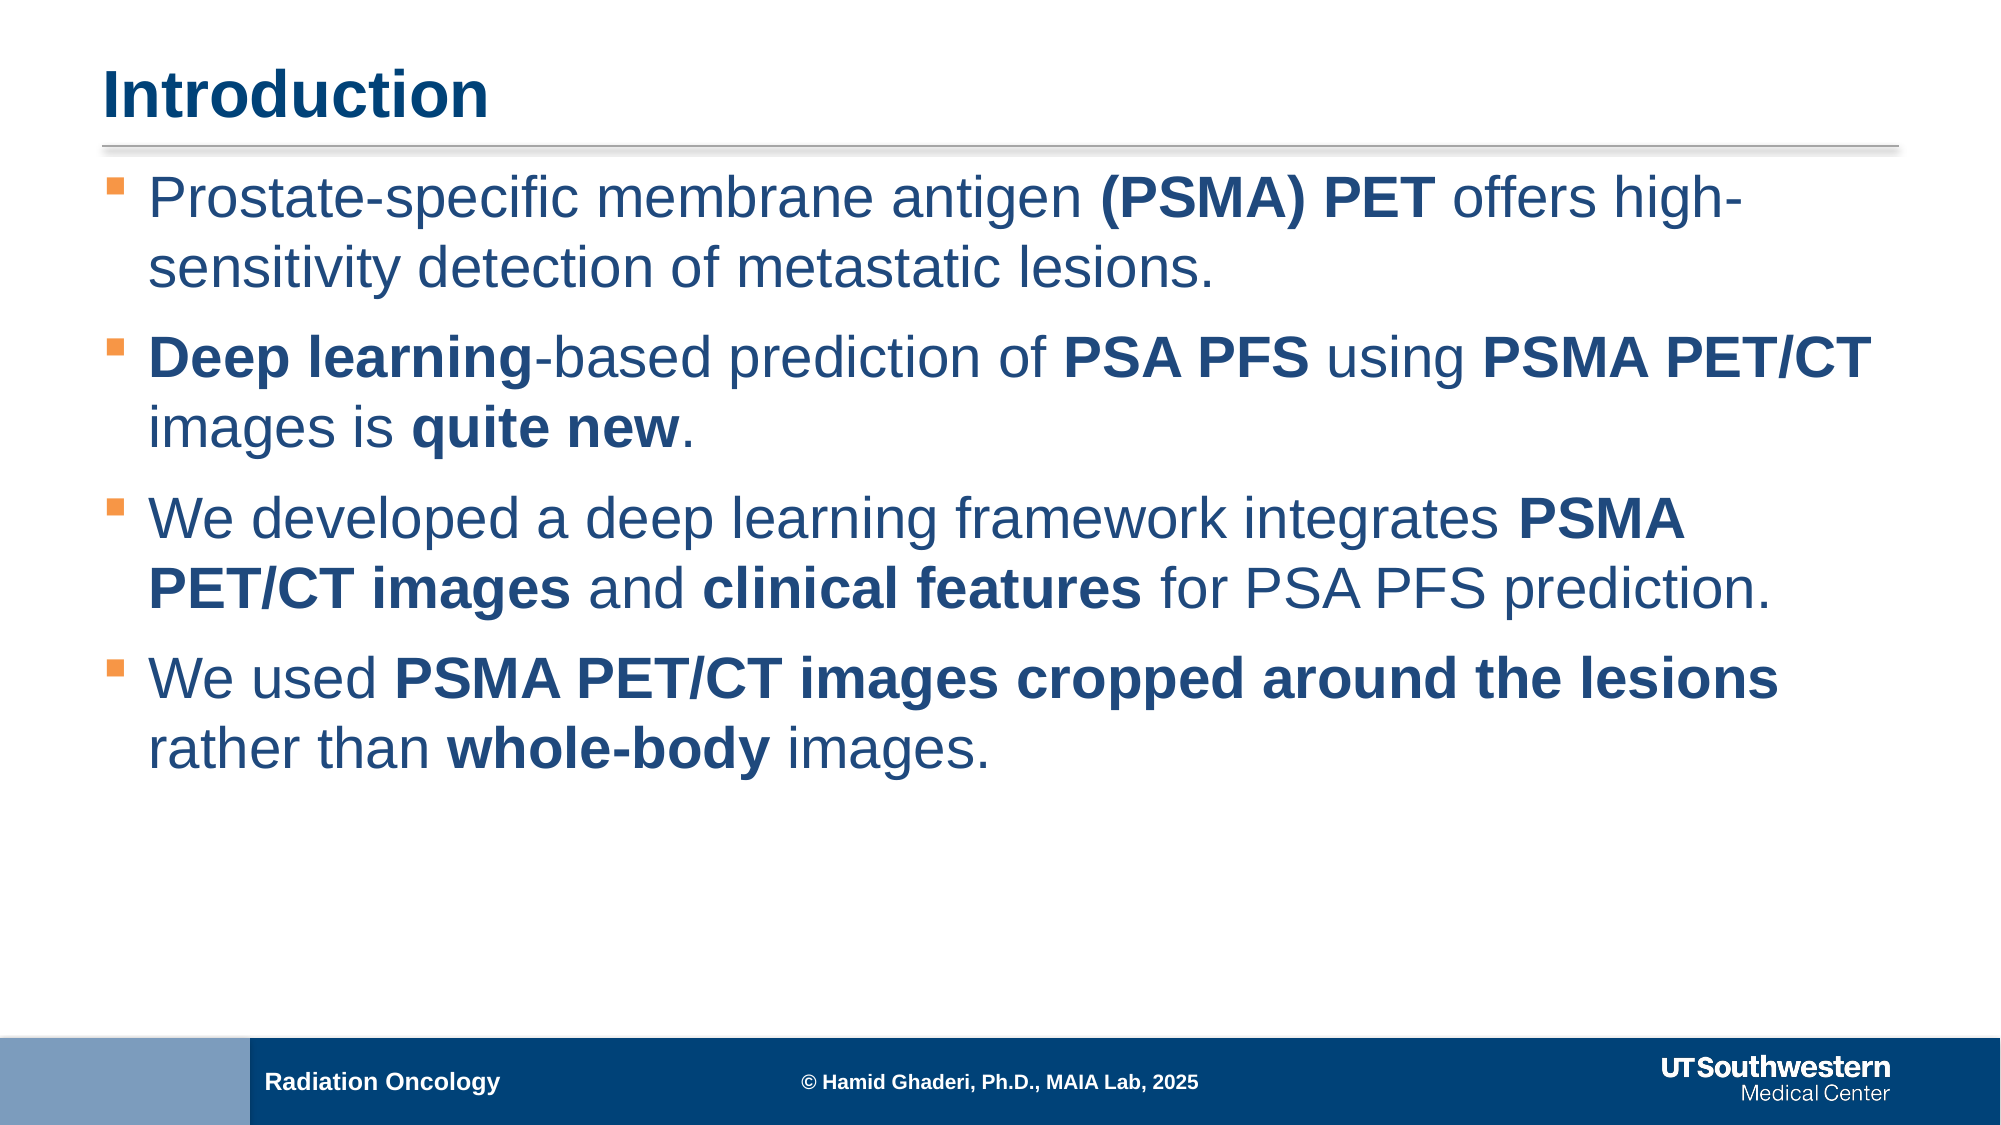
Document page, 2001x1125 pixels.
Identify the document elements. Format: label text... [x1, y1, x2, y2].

picture [1648, 1043, 1904, 1117]
footer © Hamid Ghaderi, Ph.D., MAIA Lab, 2025 [600, 1051, 1400, 1112]
title Introduction [101, 37, 1899, 131]
list Prostate-specific membrane antigen (PSMA) PET offers high-sensitivity detection of metastatic lesions. Deep learning-based prediction of PSA PFS using PSMA PET/CT images is quite new. We developed a deep learning framework integrates PSMA PET/CT images and clinical features for PSA PFS prediction. We used PSMA PET/CT images cropped around the lesions rather than whole-body images. [101, 158, 1899, 1014]
